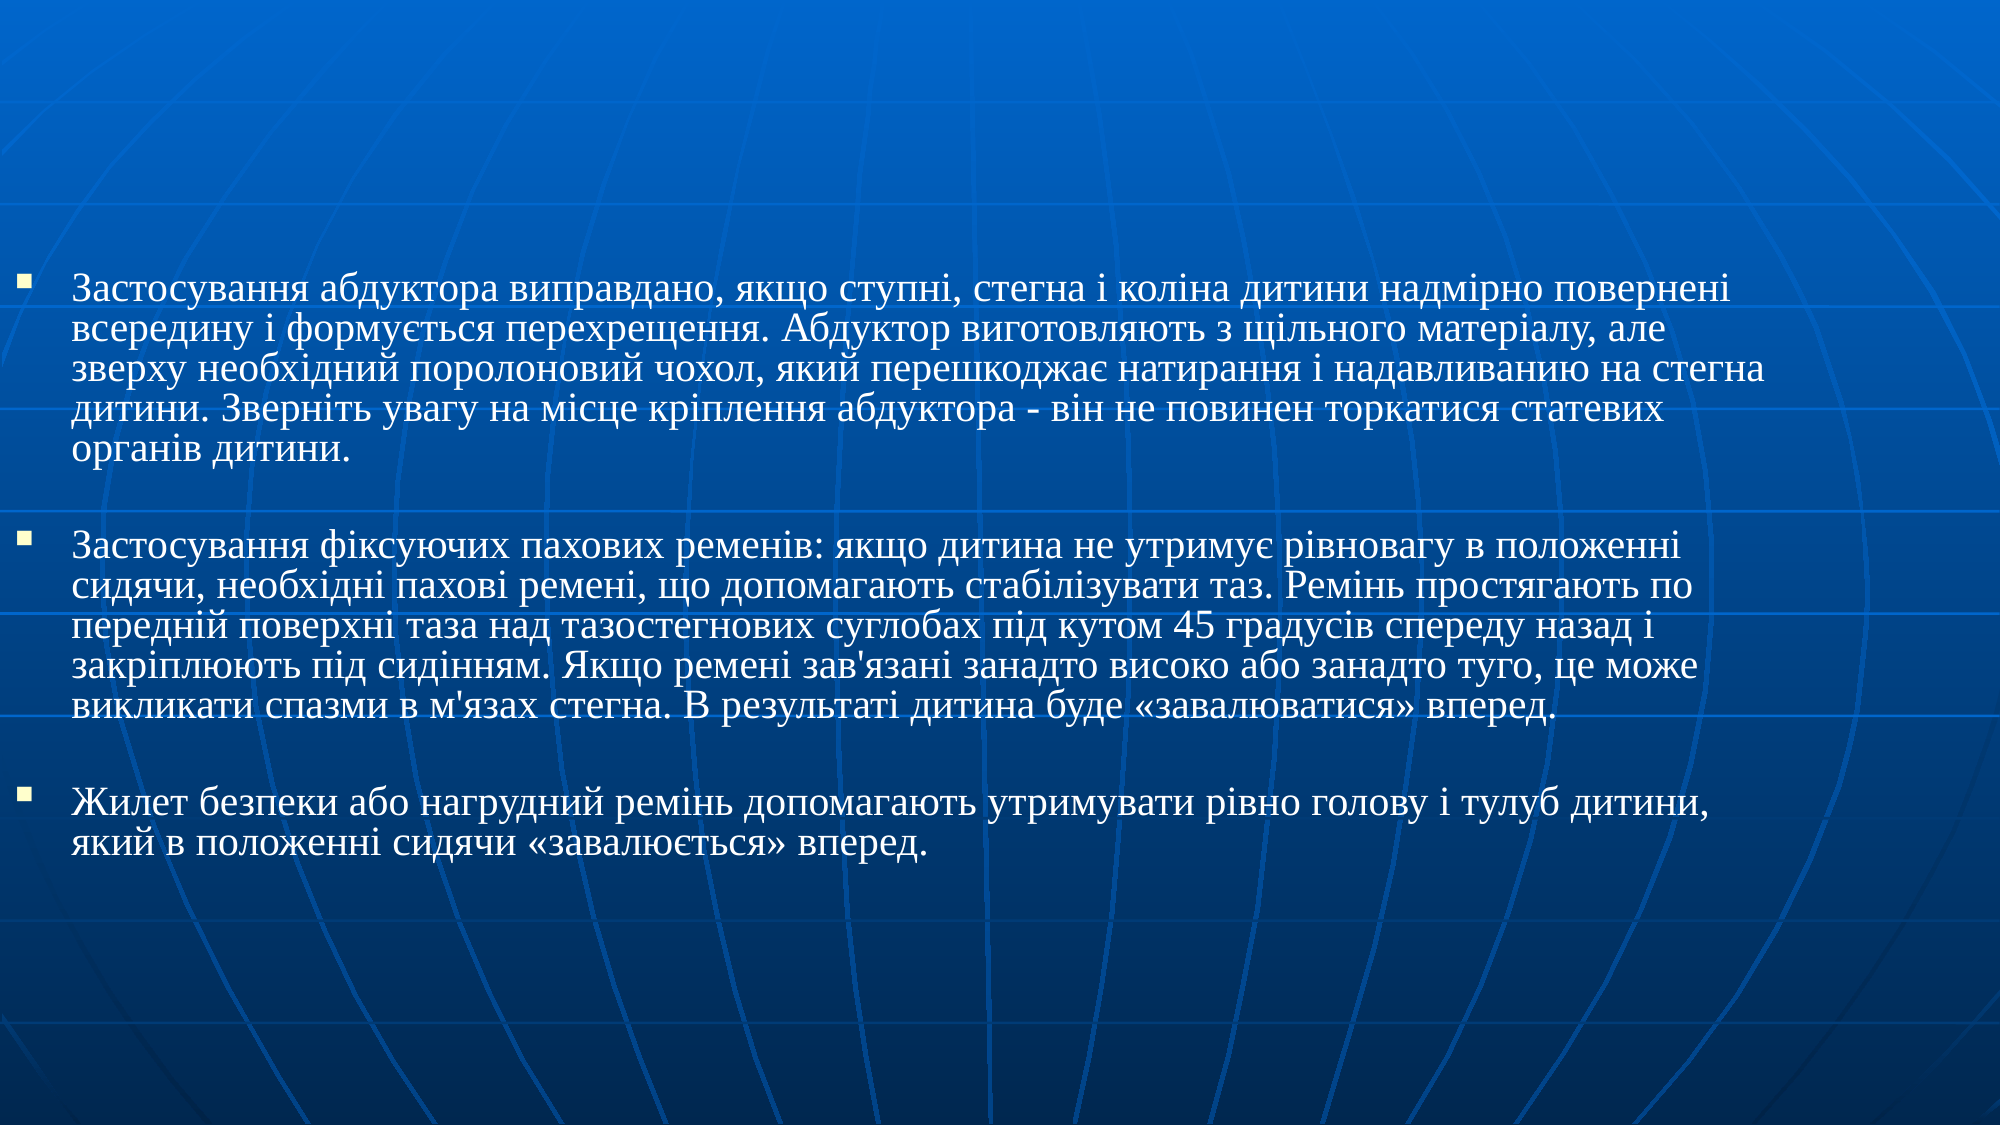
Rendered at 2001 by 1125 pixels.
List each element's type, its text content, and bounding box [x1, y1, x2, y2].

list Застосування абдуктора виправдано, якщо ступні, стегна і коліна дитини надмірно повернені всередину і формується перехрещення. Абдуктор виготовляють з щільного матеріалу, але зверху необхідний поролоновий чохол, який перешкоджає натирання і надавливанию на стегна дитини. Зверніть увагу на місце кріплення абдуктора - він не повинен торкатися статевих органів дитини. Застосування фіксуючих пахових ременів: якщо дитина не утримує рівновагу в положенні сидячи, необхідні пахові ремені, що допомагають стабілізувати таз. Ремінь простягають по передній поверхні таза над тазостегнових суглобах під кутом 45 градусів спереду назад і закріплюють під сидінням. Якщо ремені зав'язані занадто високо або занадто туго, це може викликати спазми в м'язах стегна. В результаті дитина буде «завалюватися» вперед. Жилет безпеки або нагрудний ремінь допомагають утримувати рівно голову і тулуб дитини, який в положенні сидячи «завалюється» вперед. [0, 262, 1801, 1006]
